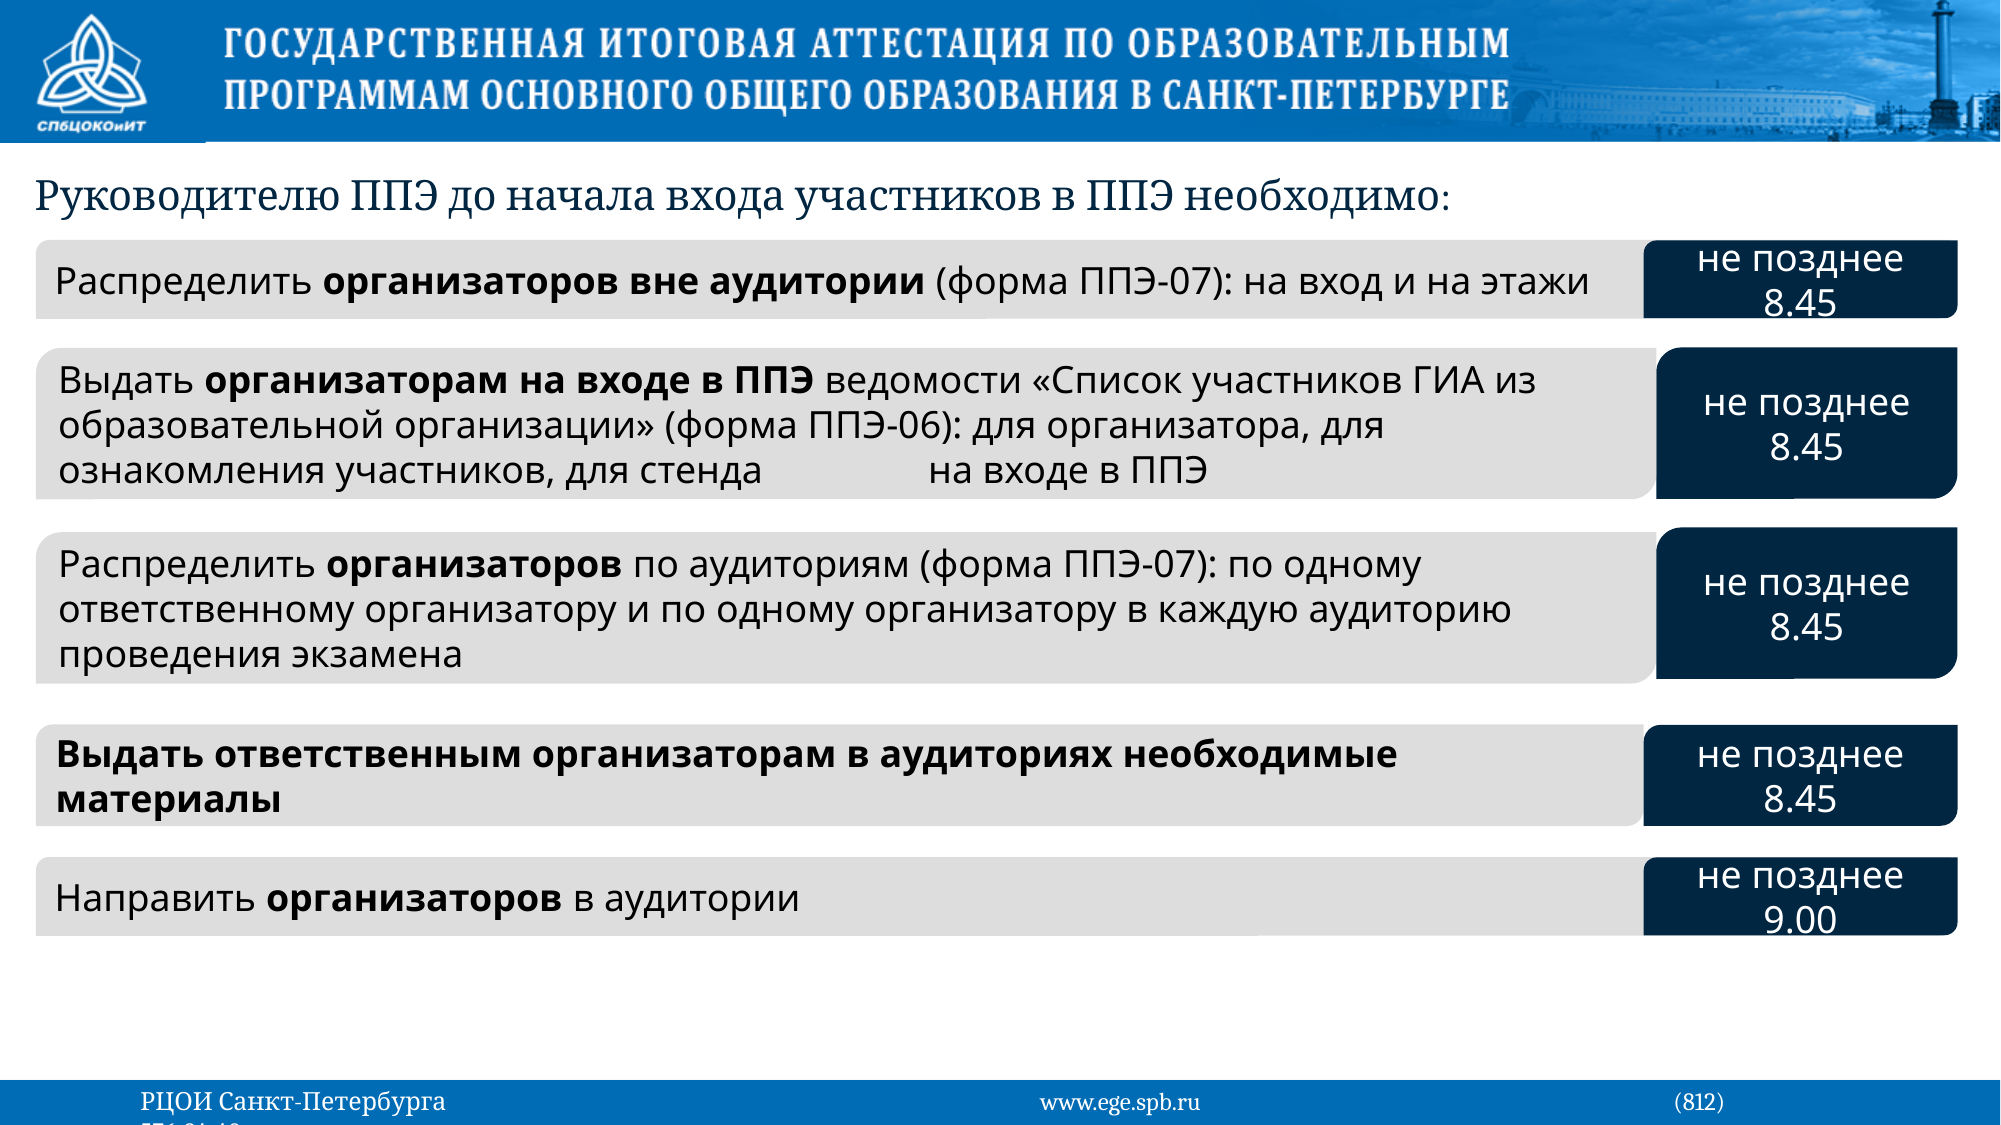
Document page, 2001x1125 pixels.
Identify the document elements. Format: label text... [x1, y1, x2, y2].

text_box не позднее 8.45 [1641, 238, 1960, 321]
text_box Выдать ответственным организаторам в аудиториях необходимые материалы [33, 722, 1646, 829]
text_box [0, 0, 208, 145]
text_box РЦОИ Санкт-Петербурга www.ege.spb.ru (812) 576-34-40 [125, 1078, 1756, 1125]
text_box Распределить организаторов вне аудитории (форма ППЭ-07): на вход и на этажи [33, 237, 1951, 321]
text_box не позднее 9.00 [1641, 855, 1960, 938]
text_box Выдать организаторам на входе в ППЭ ведомости «Список участников ГИА из образовательной организации» (форма ППЭ-06): для организатора, для ознакомления участников, для стенда на входе в ППЭ [33, 345, 1659, 502]
text_box не позднее 8.45 [1654, 345, 1960, 501]
text_box не позднее 8.45 [1641, 722, 1960, 828]
picture [17, 6, 165, 137]
text_box Руководителю ППЭ до начала входа участников в ППЭ необходимо: [19, 161, 1702, 227]
text_box Распределить организаторов по аудиториям (форма ППЭ-07): по одному ответственному организатору и по одному организатору в каждую аудиторию проведения экзамена [33, 530, 1659, 686]
text_box Направить организаторов в аудитории [33, 854, 1951, 938]
picture [0, 0, 2001, 1125]
text_box не позднее 8.45 [1654, 525, 1960, 681]
